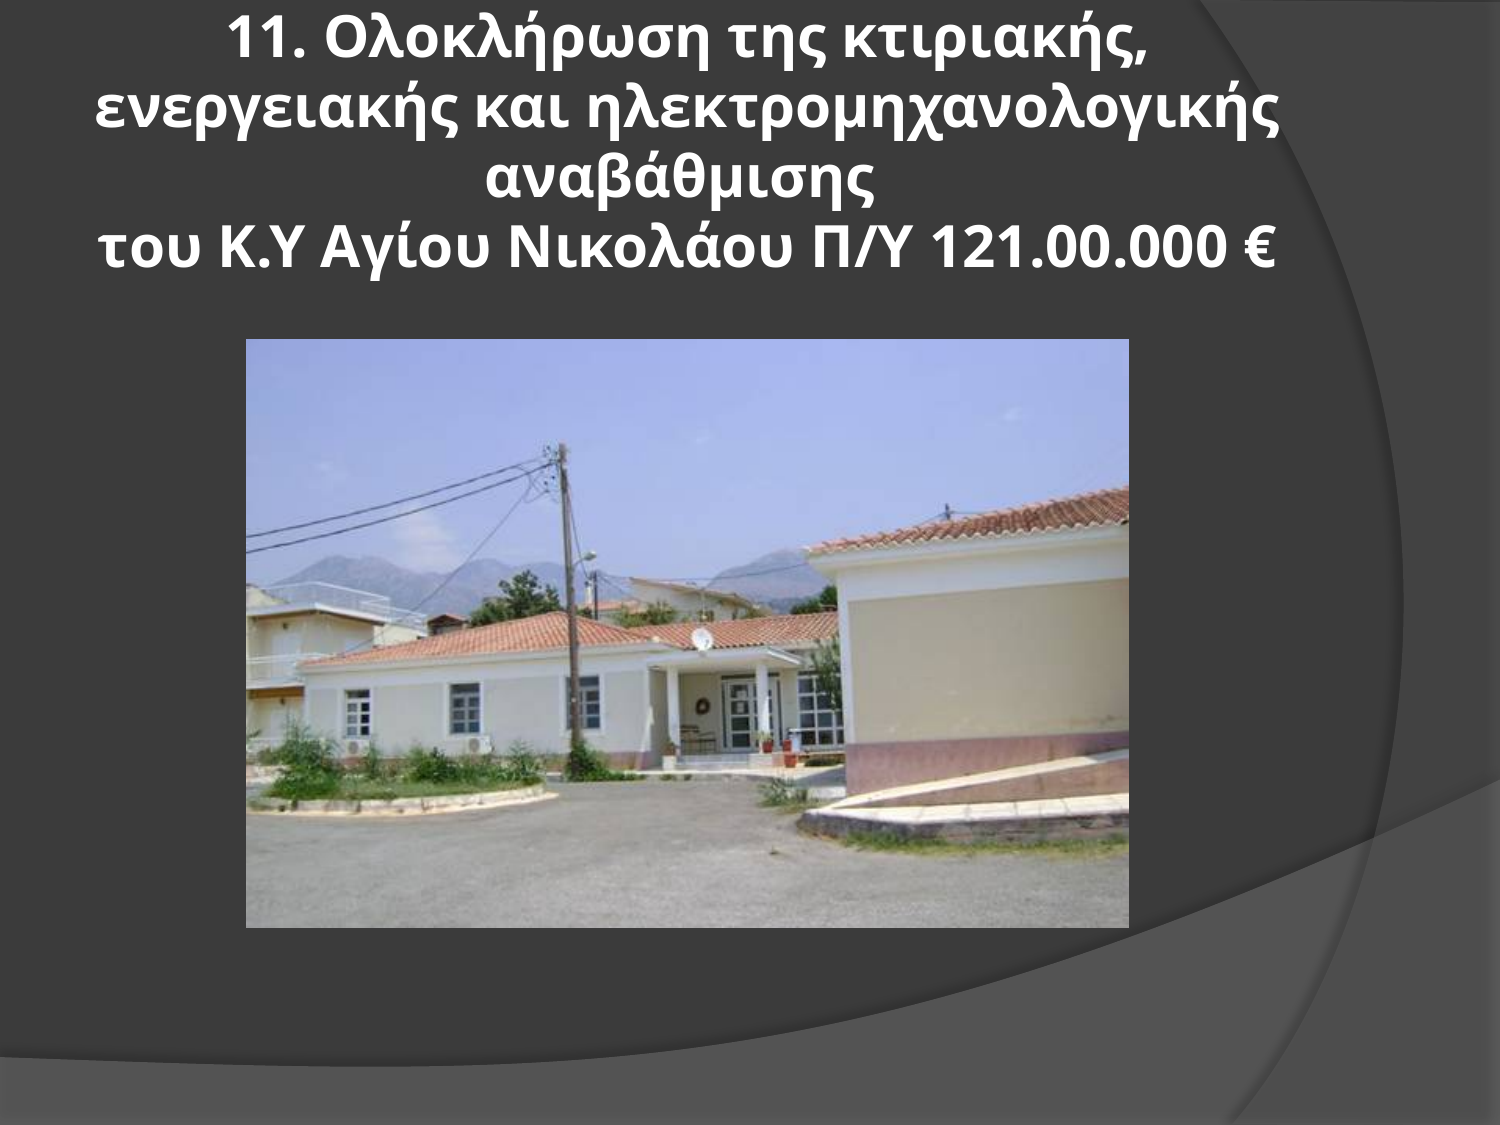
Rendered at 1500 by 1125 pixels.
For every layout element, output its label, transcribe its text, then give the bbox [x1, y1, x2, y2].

title 11. Ολοκλήρωση της κτιριακής, ενεργειακής και ηλεκτρομηχανολογικής αναβάθμισης του Κ.Υ Αγίου Νικολάου Π/Υ 121.00.000 € [75, 45, 1300, 233]
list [246, 339, 1129, 928]
